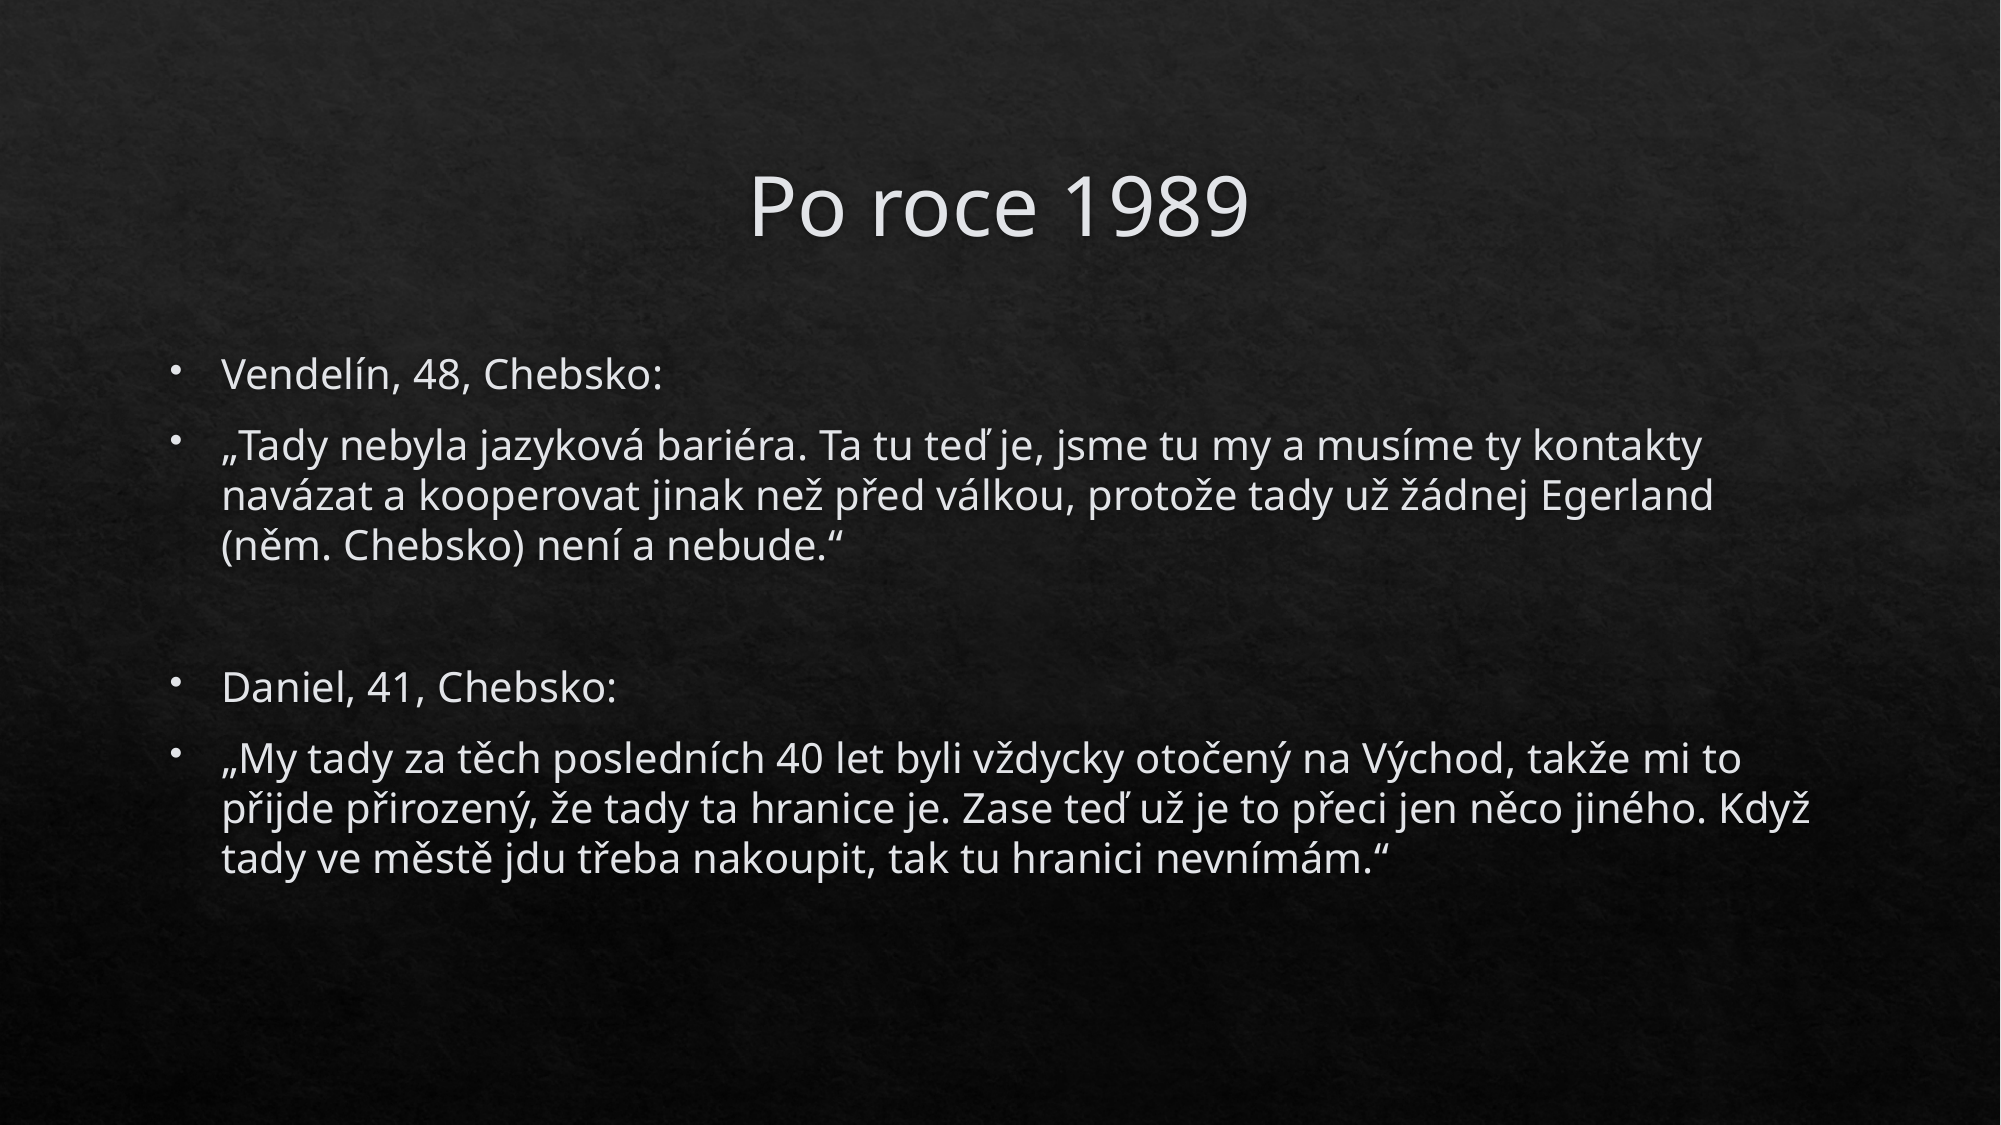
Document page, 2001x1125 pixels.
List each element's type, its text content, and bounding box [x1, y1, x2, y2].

title Po roce 1989 [149, 99, 1849, 307]
list Vendelín, 48, Chebsko: „Tady nebyla jazyková bariéra. Ta tu teď je, jsme tu my a musíme ty kontakty navázat a kooperovat jinak než před válkou, protože tady už žádnej Egerland (něm. Chebsko) není a nebude.“ Daniel, 41, Chebsko: „My tady za těch posledních 40 let byli vždycky otočený na Východ, takže mi to přijde přirozený, že tady ta hranice je. Zase teď už je to přeci jen něco jiného. Když tady ve městě jdu třeba nakoupit, tak tu hranici nevnímám.“ [149, 340, 1849, 950]
